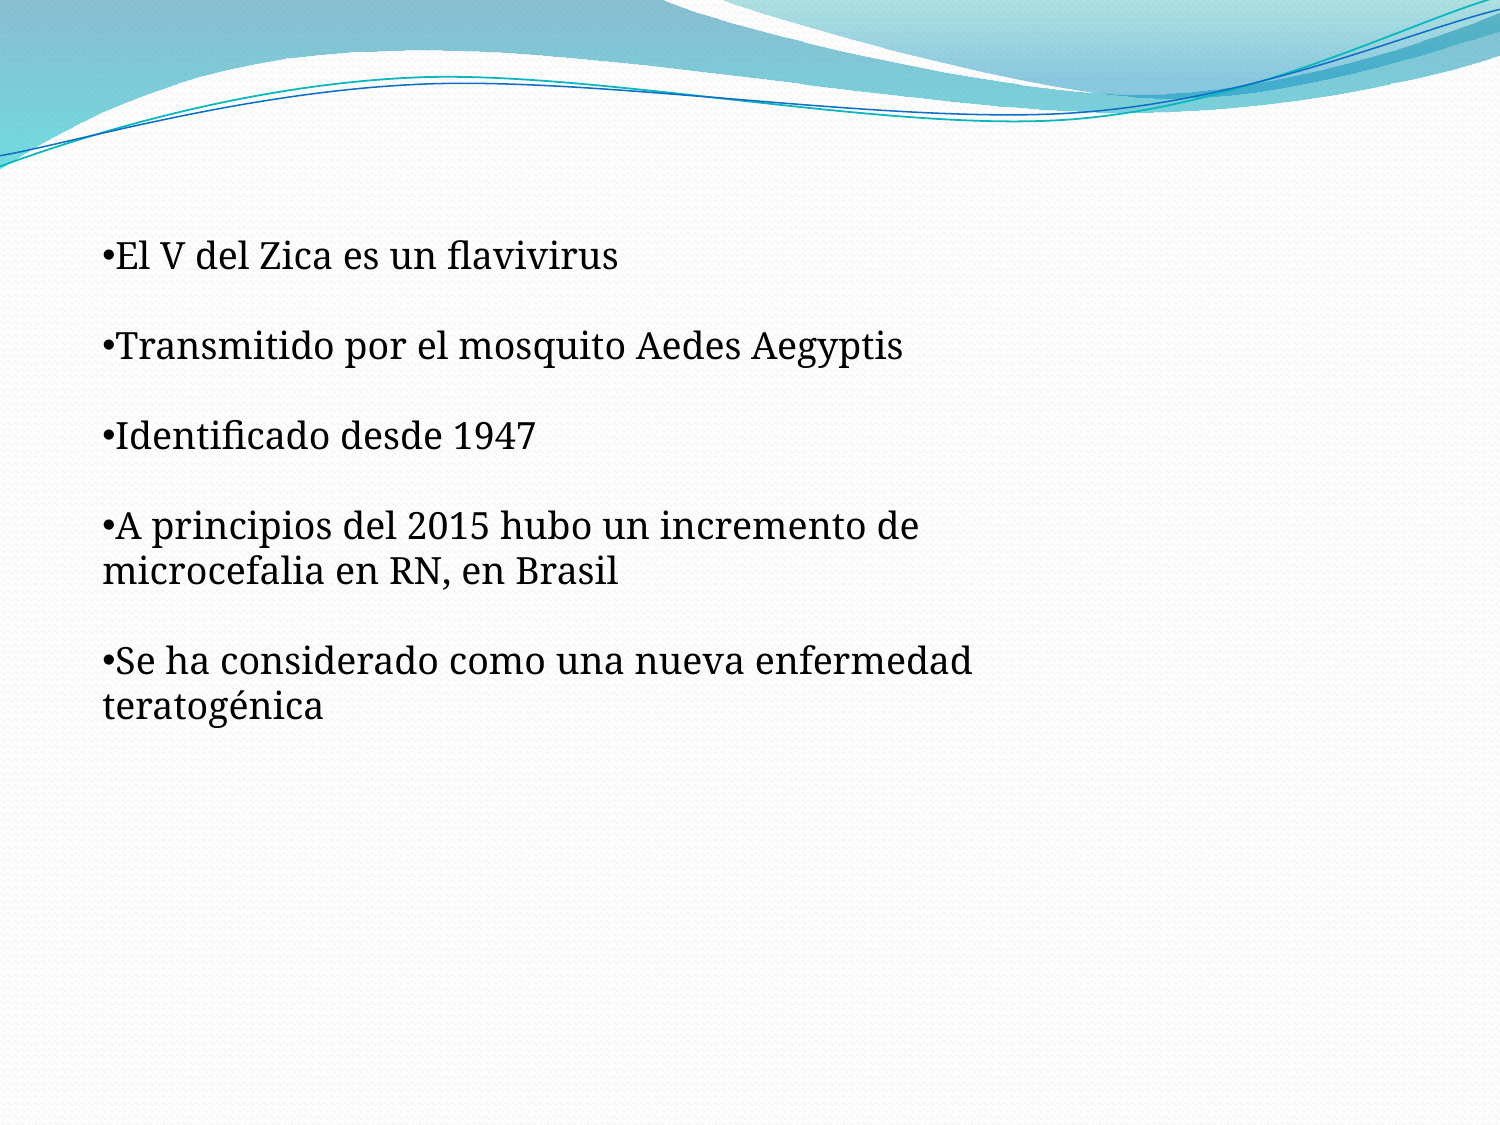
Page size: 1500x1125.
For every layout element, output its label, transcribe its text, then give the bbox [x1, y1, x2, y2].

text_box El V del Zica es un flavivirus Transmitido por el mosquito Aedes Aegyptis Identificado desde 1947 A principios del 2015 hubo un incremento de microcefalia en RN, en Brasil Se ha considerado como una nueva enfermedad teratogénica [87, 224, 1113, 780]
